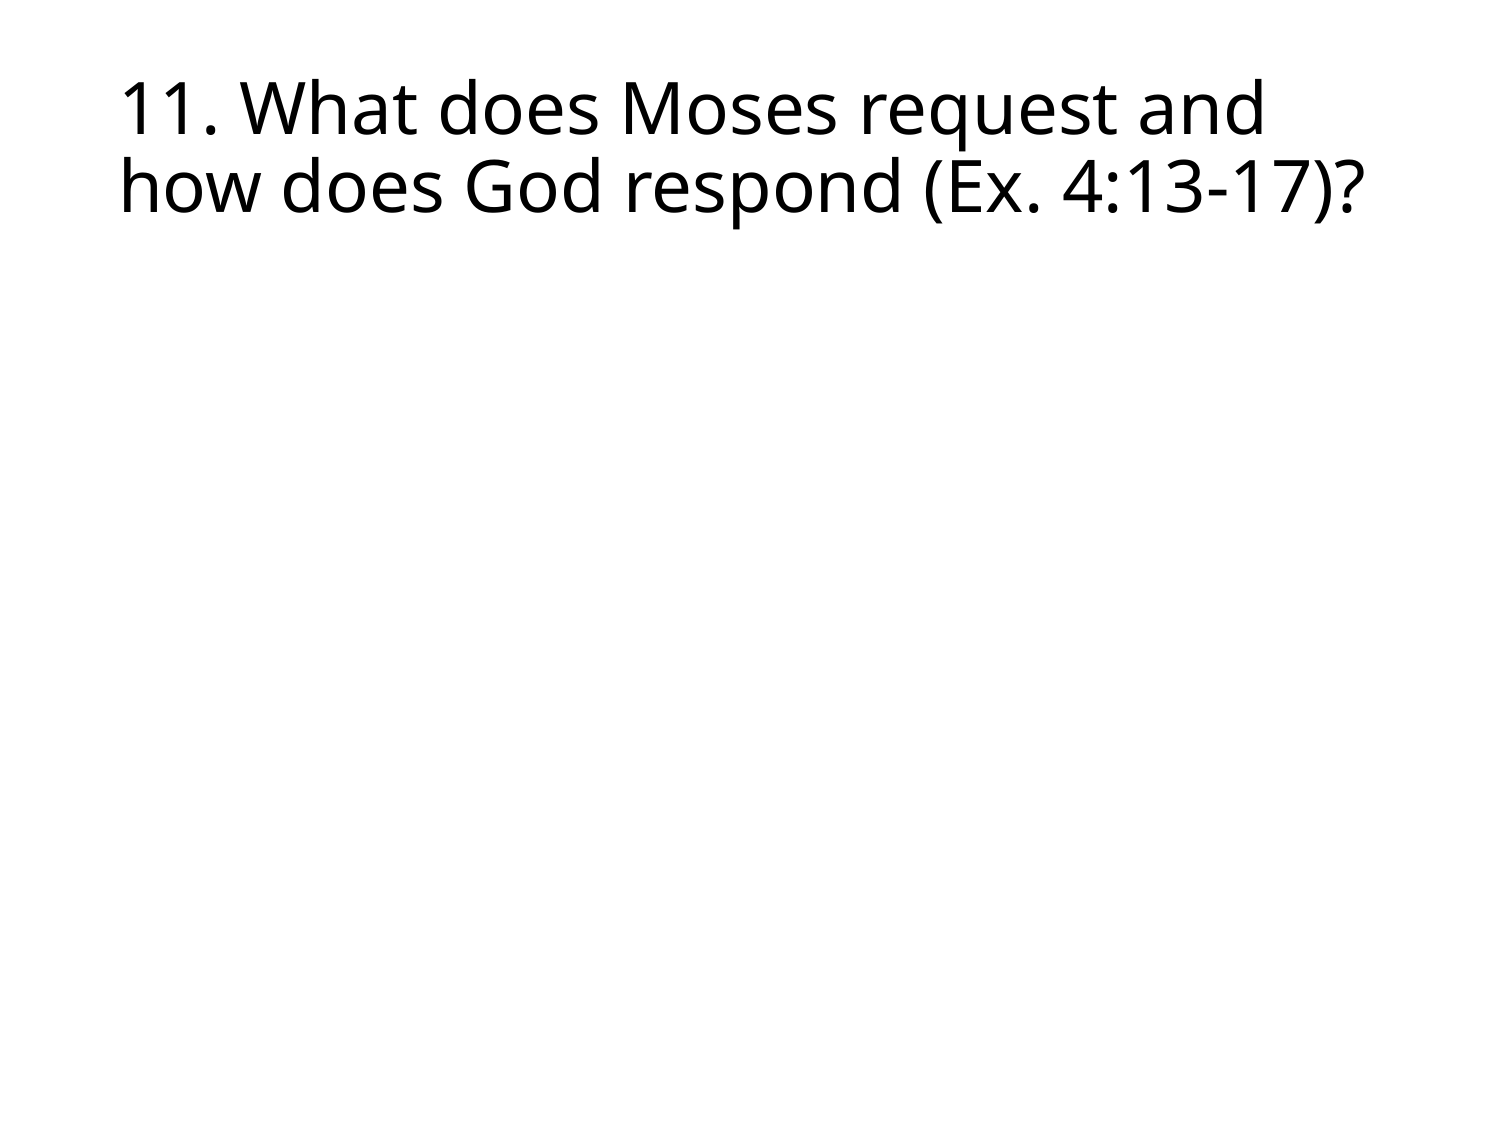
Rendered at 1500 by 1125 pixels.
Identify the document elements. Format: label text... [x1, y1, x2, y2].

title 11. What does Moses request and how does God respond (Ex. 4:13-17)? [103, 59, 1397, 328]
